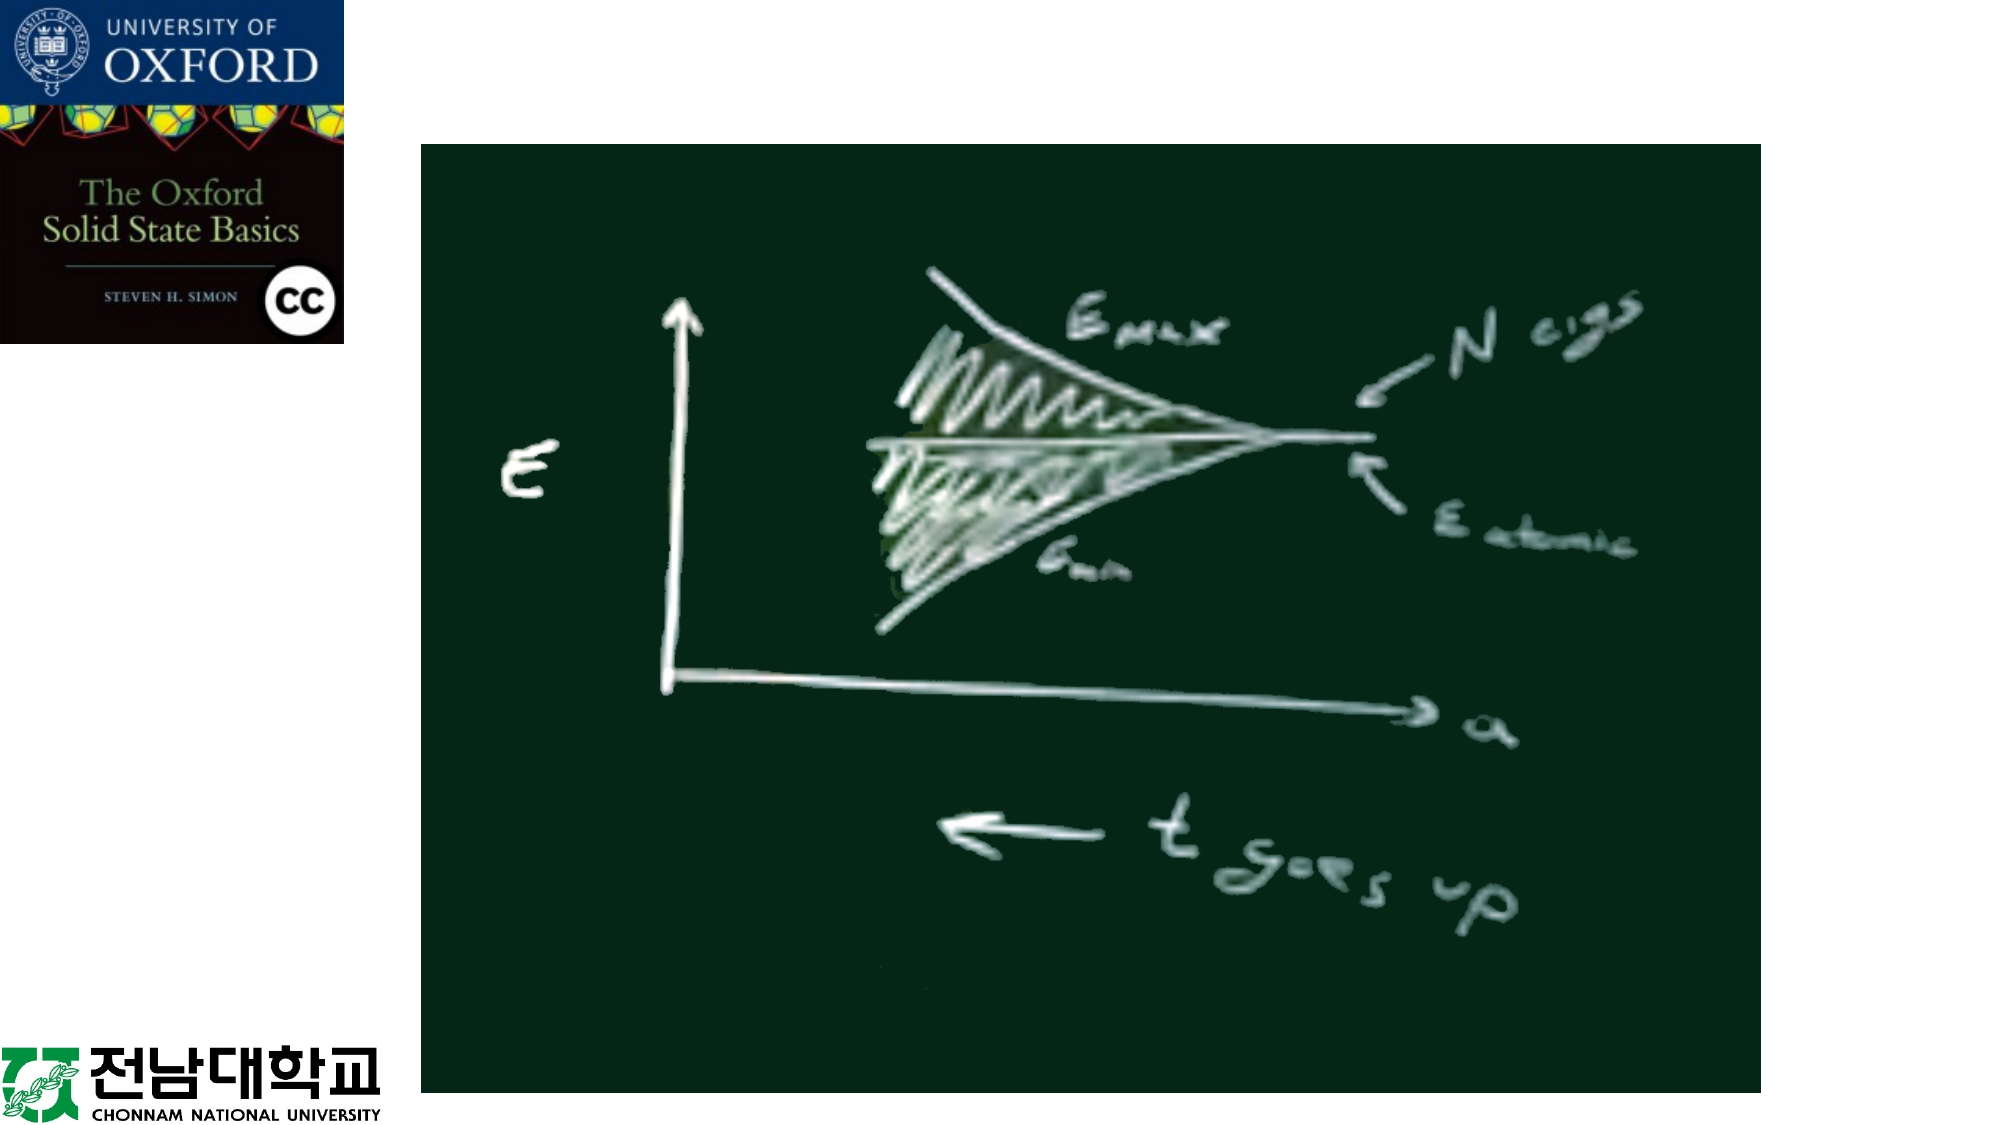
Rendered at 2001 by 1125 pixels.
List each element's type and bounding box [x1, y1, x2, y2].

picture [421, 144, 1761, 1093]
picture [0, 0, 344, 344]
picture [2, 1045, 381, 1123]
